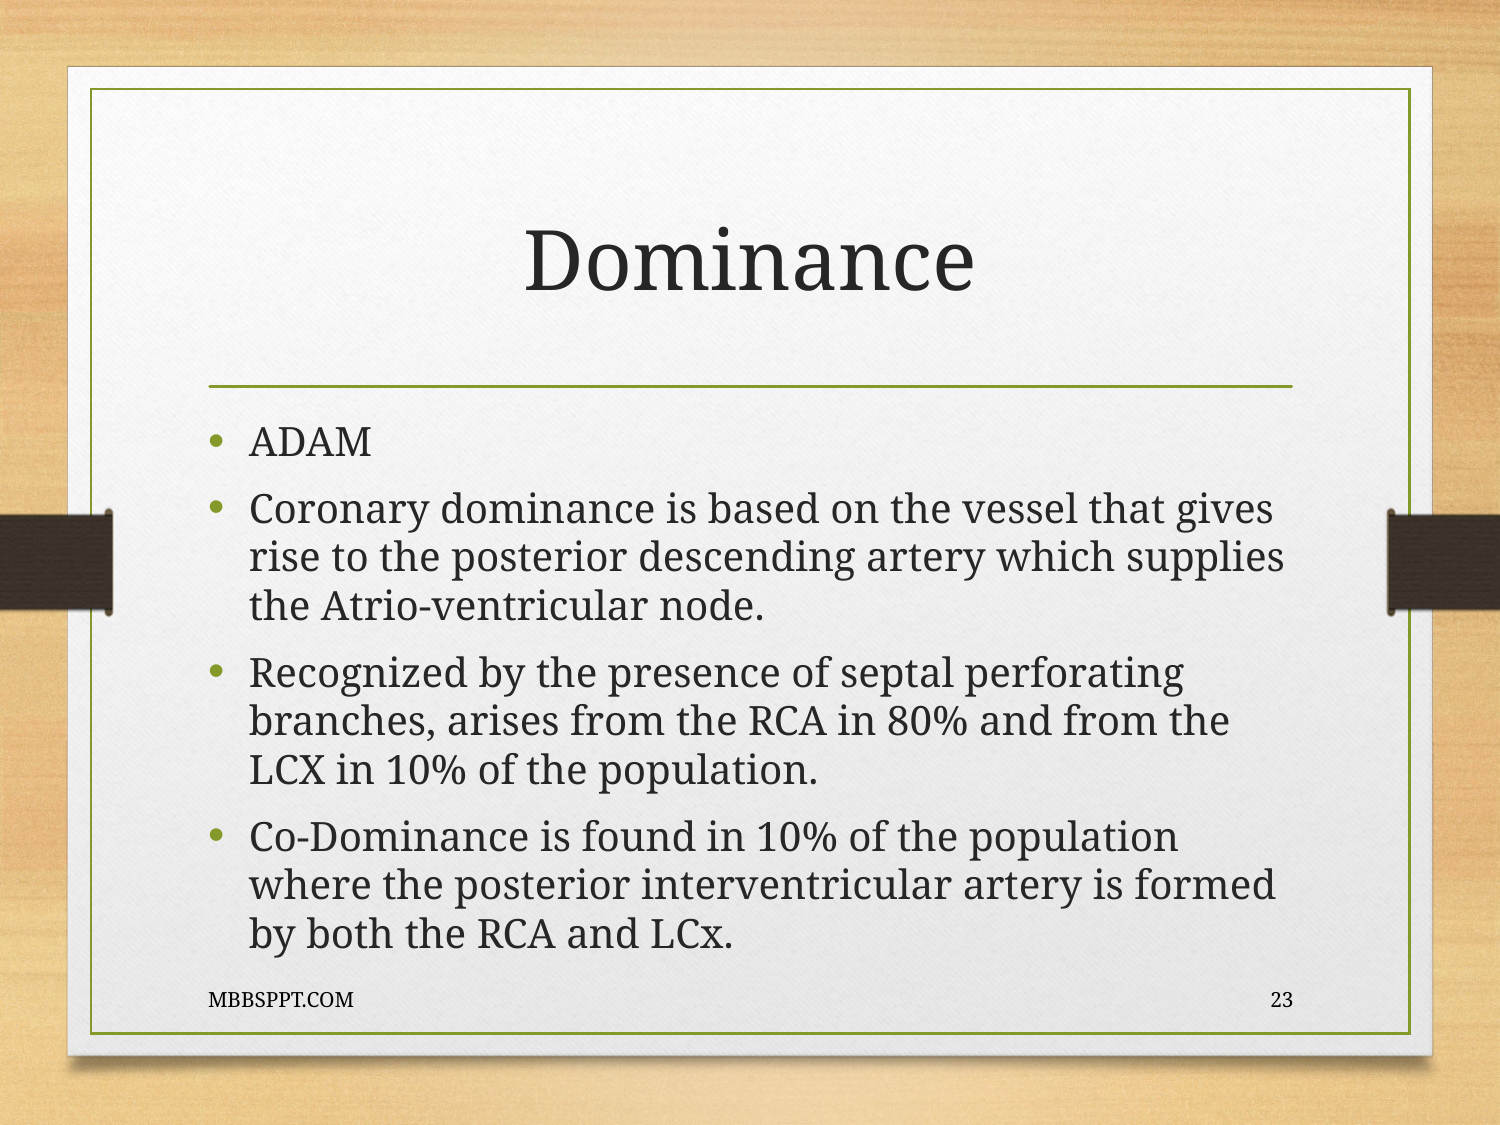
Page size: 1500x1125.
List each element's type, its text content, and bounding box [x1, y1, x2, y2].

footer MBBSPPT.COM [193, 977, 1031, 1024]
picture [0, 0, 1500, 1125]
slide_number 23 [1243, 977, 1309, 1024]
title Dominance [193, 150, 1309, 365]
list ADAM Coronary dominance is based on the vessel that gives rise to the posterior descending artery which supplies the Atrio-ventricular node. Recognized by the presence of septal perforating branches, arises from the RCA in 80% and from the LCX in 10% of the population. Co-Dominance is found in 10% of the population where the posterior interventricular artery is formed by both the RCA and LCx. [193, 408, 1309, 974]
